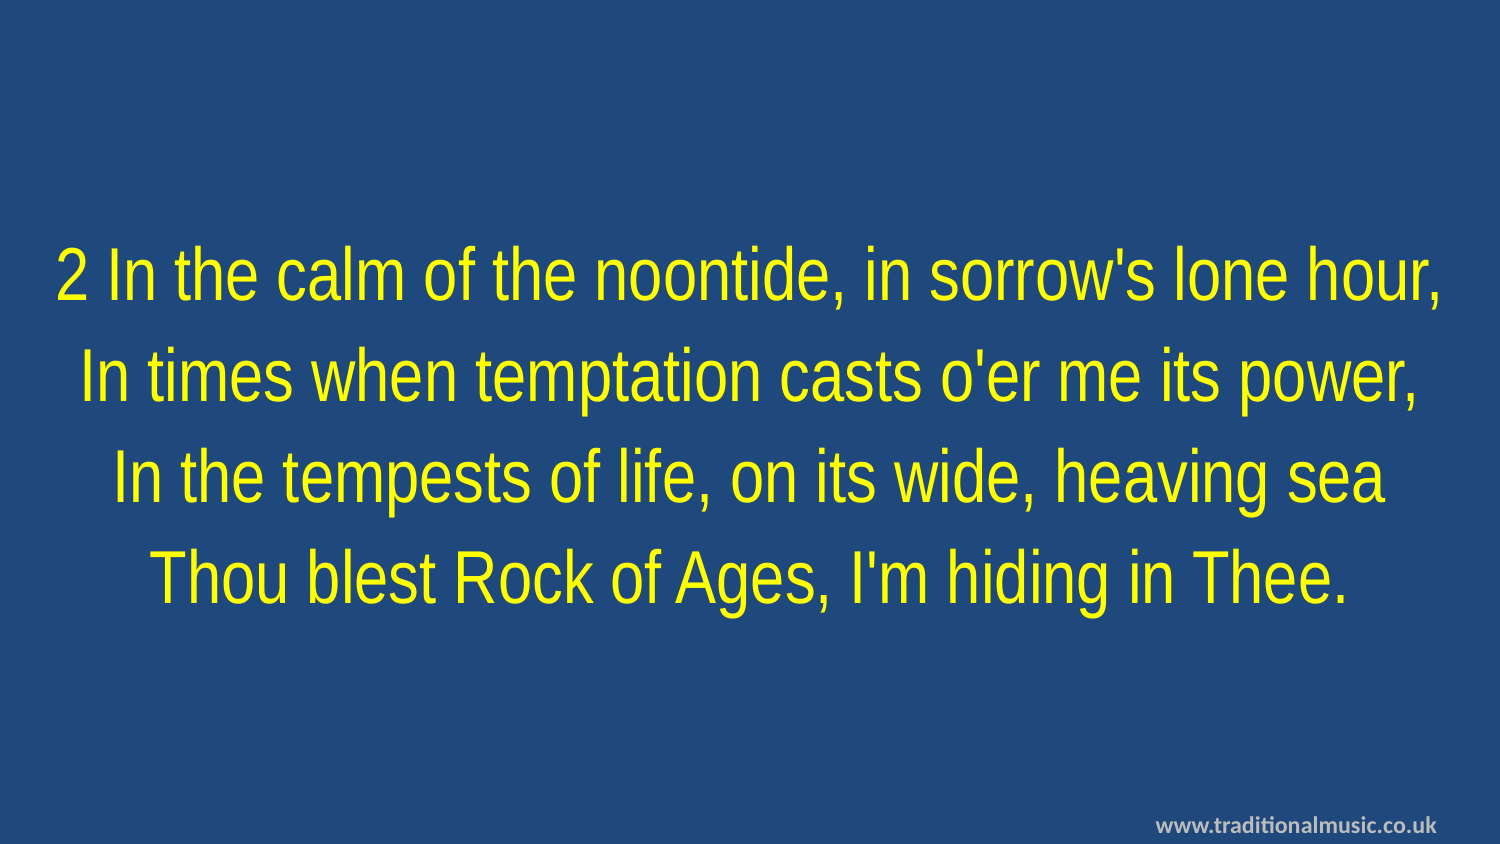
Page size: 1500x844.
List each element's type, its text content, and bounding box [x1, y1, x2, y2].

list 2 In the calm of the noontide, in sorrow's lone hour, In times when temptation casts o'er me its power, In the tempests of life, on its wide, heaving sea Thou blest Rock of Ages, I'm hiding in Thee. [0, 0, 1500, 844]
